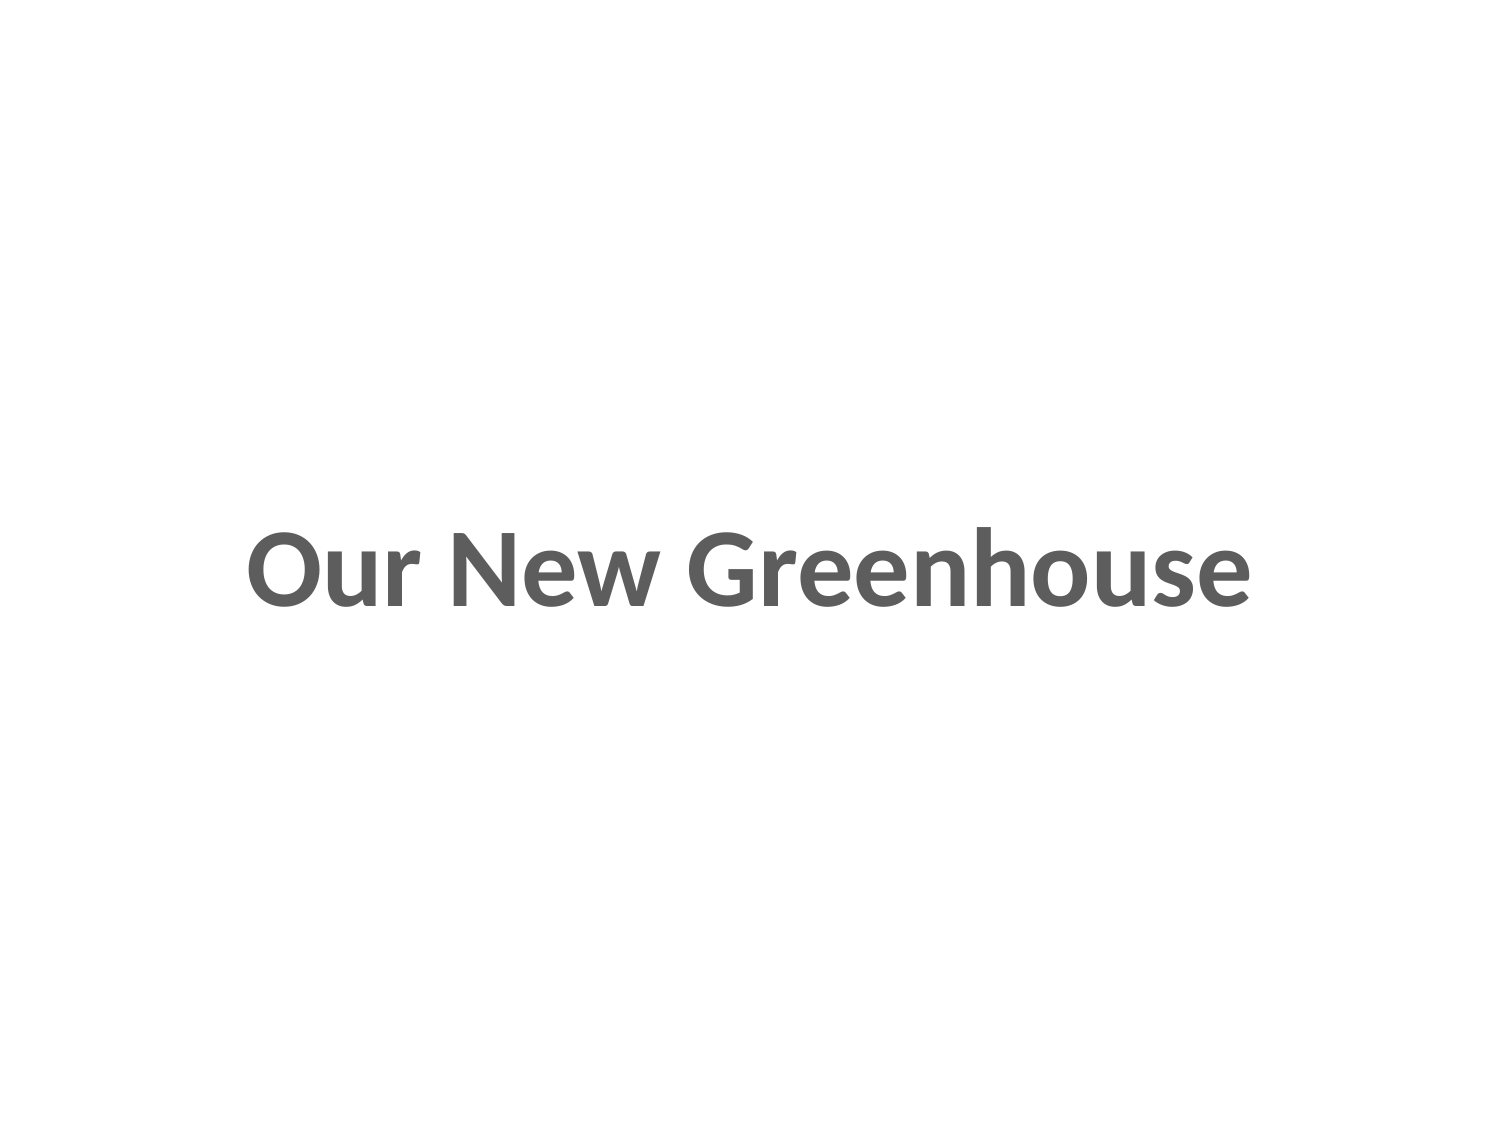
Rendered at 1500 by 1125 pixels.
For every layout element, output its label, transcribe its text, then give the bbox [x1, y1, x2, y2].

text_box Our New Greenhouse [230, 486, 1270, 637]
